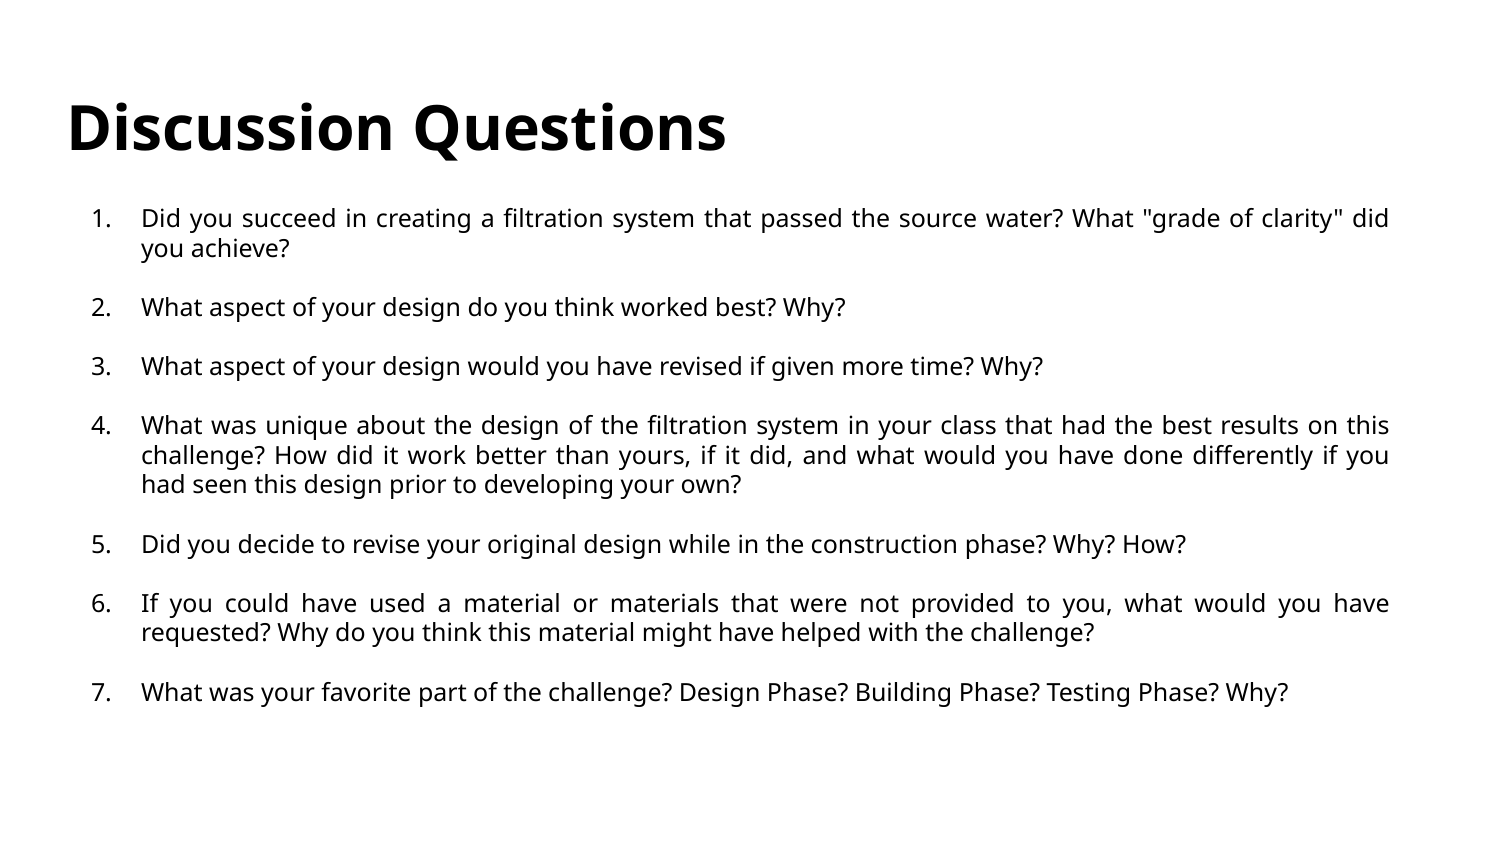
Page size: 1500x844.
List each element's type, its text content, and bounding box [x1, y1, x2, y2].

list Did you succeed in creating a filtration system that passed the source water? What "grade of clarity" did you achieve? What aspect of your design do you think worked best? Why? What aspect of your design would you have revised if given more time? Why? What was unique about the design of the filtration system in your class that had the best results on this challenge? How did it work better than yours, if it did, and what would you have done differently if you had seen this design prior to developing your own? Did you decide to revise your original design while in the construction phase? Why? How? If you could have used a material or materials that were not provided to you, what would you have requested? Why do you think this material might have helped with the challenge? What was your favorite part of the challenge? Design Phase? Building Phase? Testing Phase? Why? [51, 189, 1449, 750]
title Discussion Questions [51, 72, 1449, 176]
